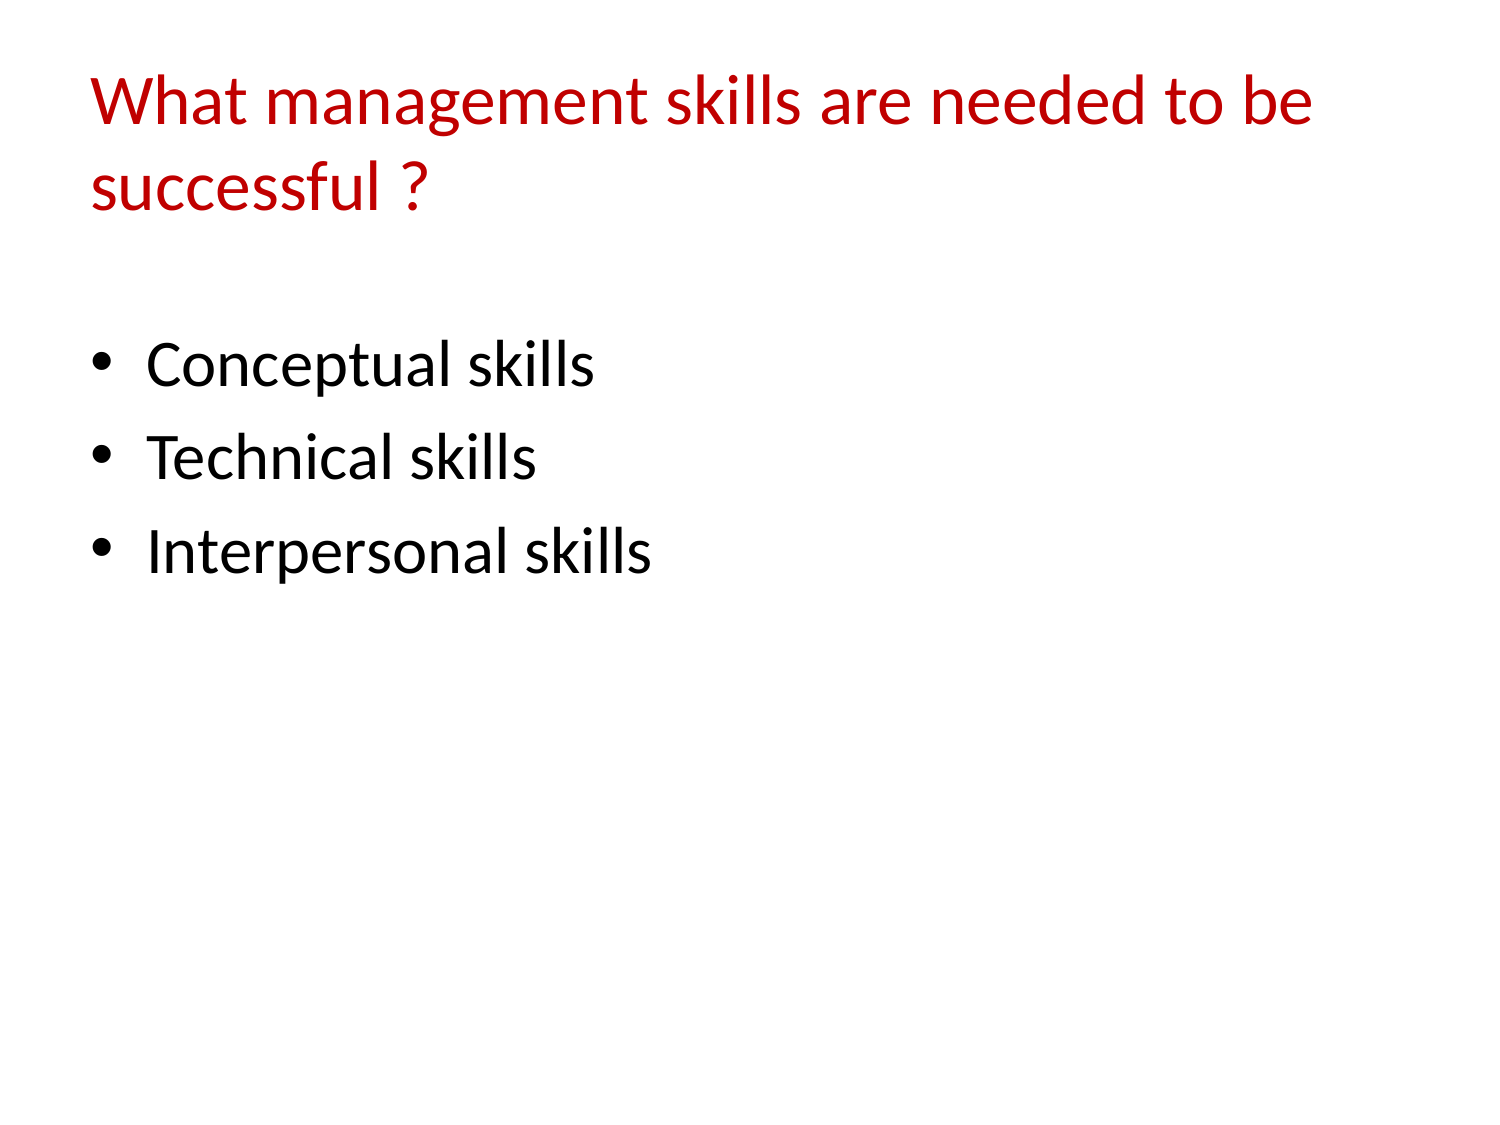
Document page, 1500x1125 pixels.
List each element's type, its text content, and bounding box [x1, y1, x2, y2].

list Conceptual skills Technical skills Interpersonal skills [75, 312, 1425, 1005]
title What management skills are needed to be successful ? [75, 45, 1425, 233]
